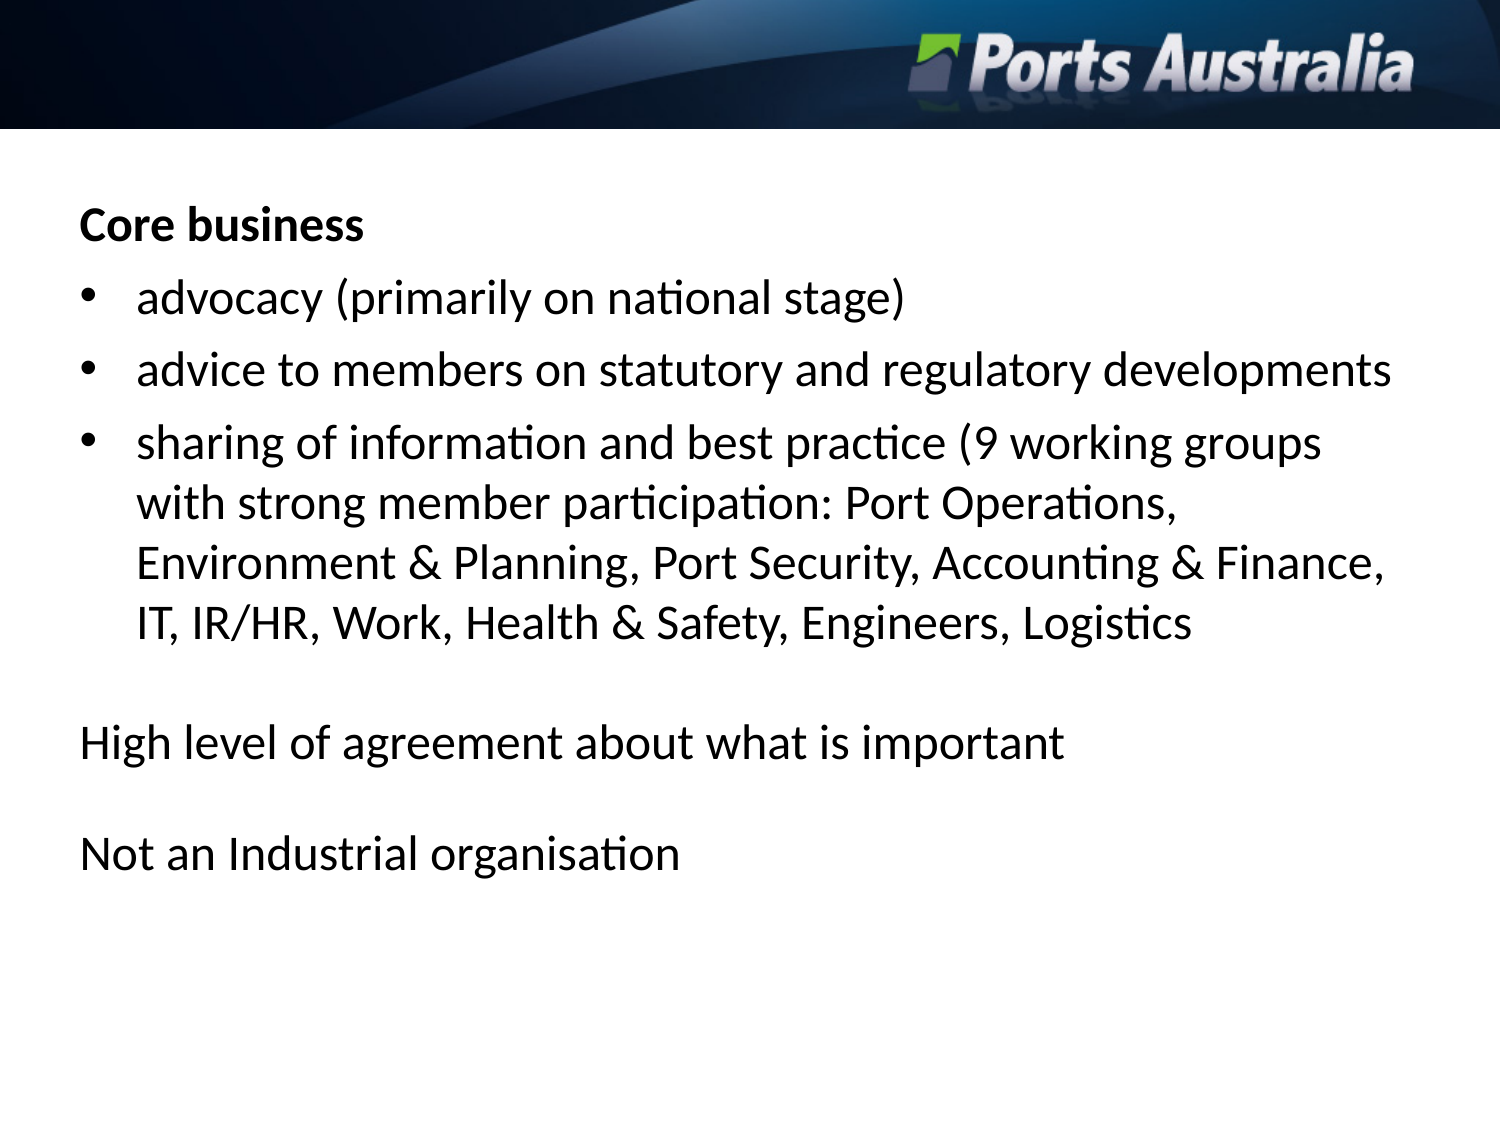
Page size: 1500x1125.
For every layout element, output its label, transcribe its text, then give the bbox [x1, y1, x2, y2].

text_box Not an Industrial organisation [64, 813, 979, 888]
text_box Core business advocacy (primarily on national stage) advice to members on statutory and regulatory developments sharing of information and best practice (9 working groups with strong member participation: Port Operations, Environment & Planning, Port Security, Accounting & Finance, IT, IR/HR, Work, Health & Safety, Engineers, Logistics High level of agreement about what is important [64, 184, 1436, 777]
picture [0, 0, 1500, 130]
